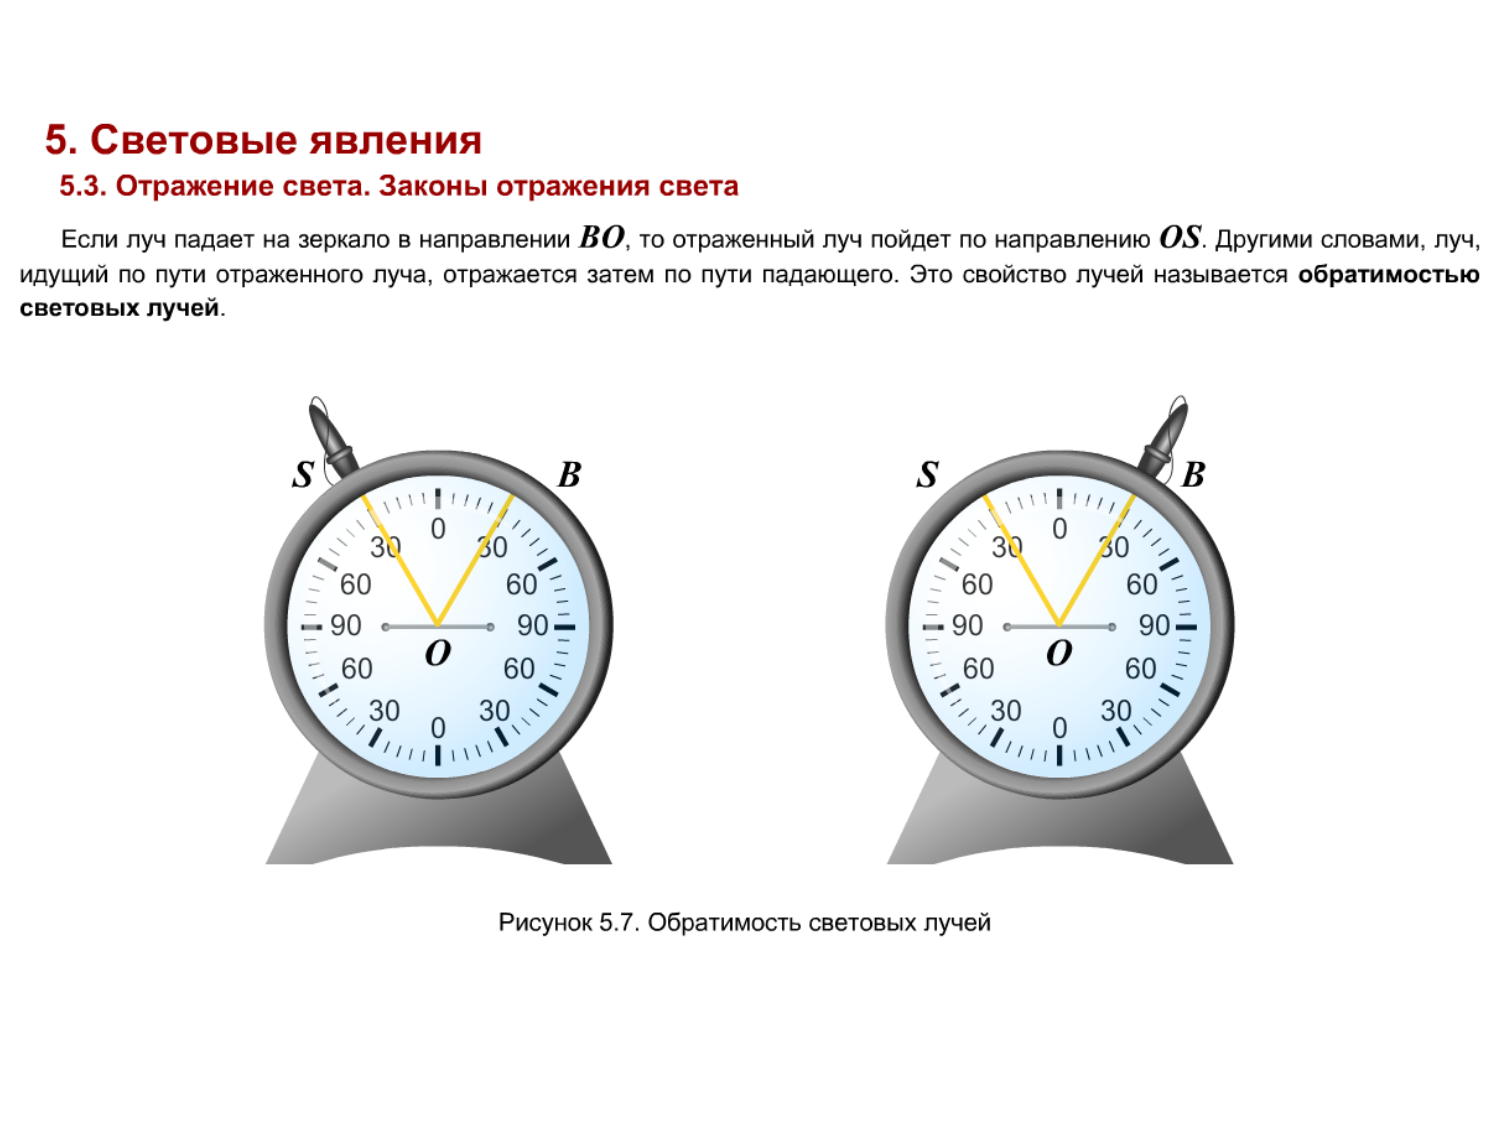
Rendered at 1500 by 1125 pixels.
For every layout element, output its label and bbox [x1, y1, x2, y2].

picture [0, 101, 1487, 945]
